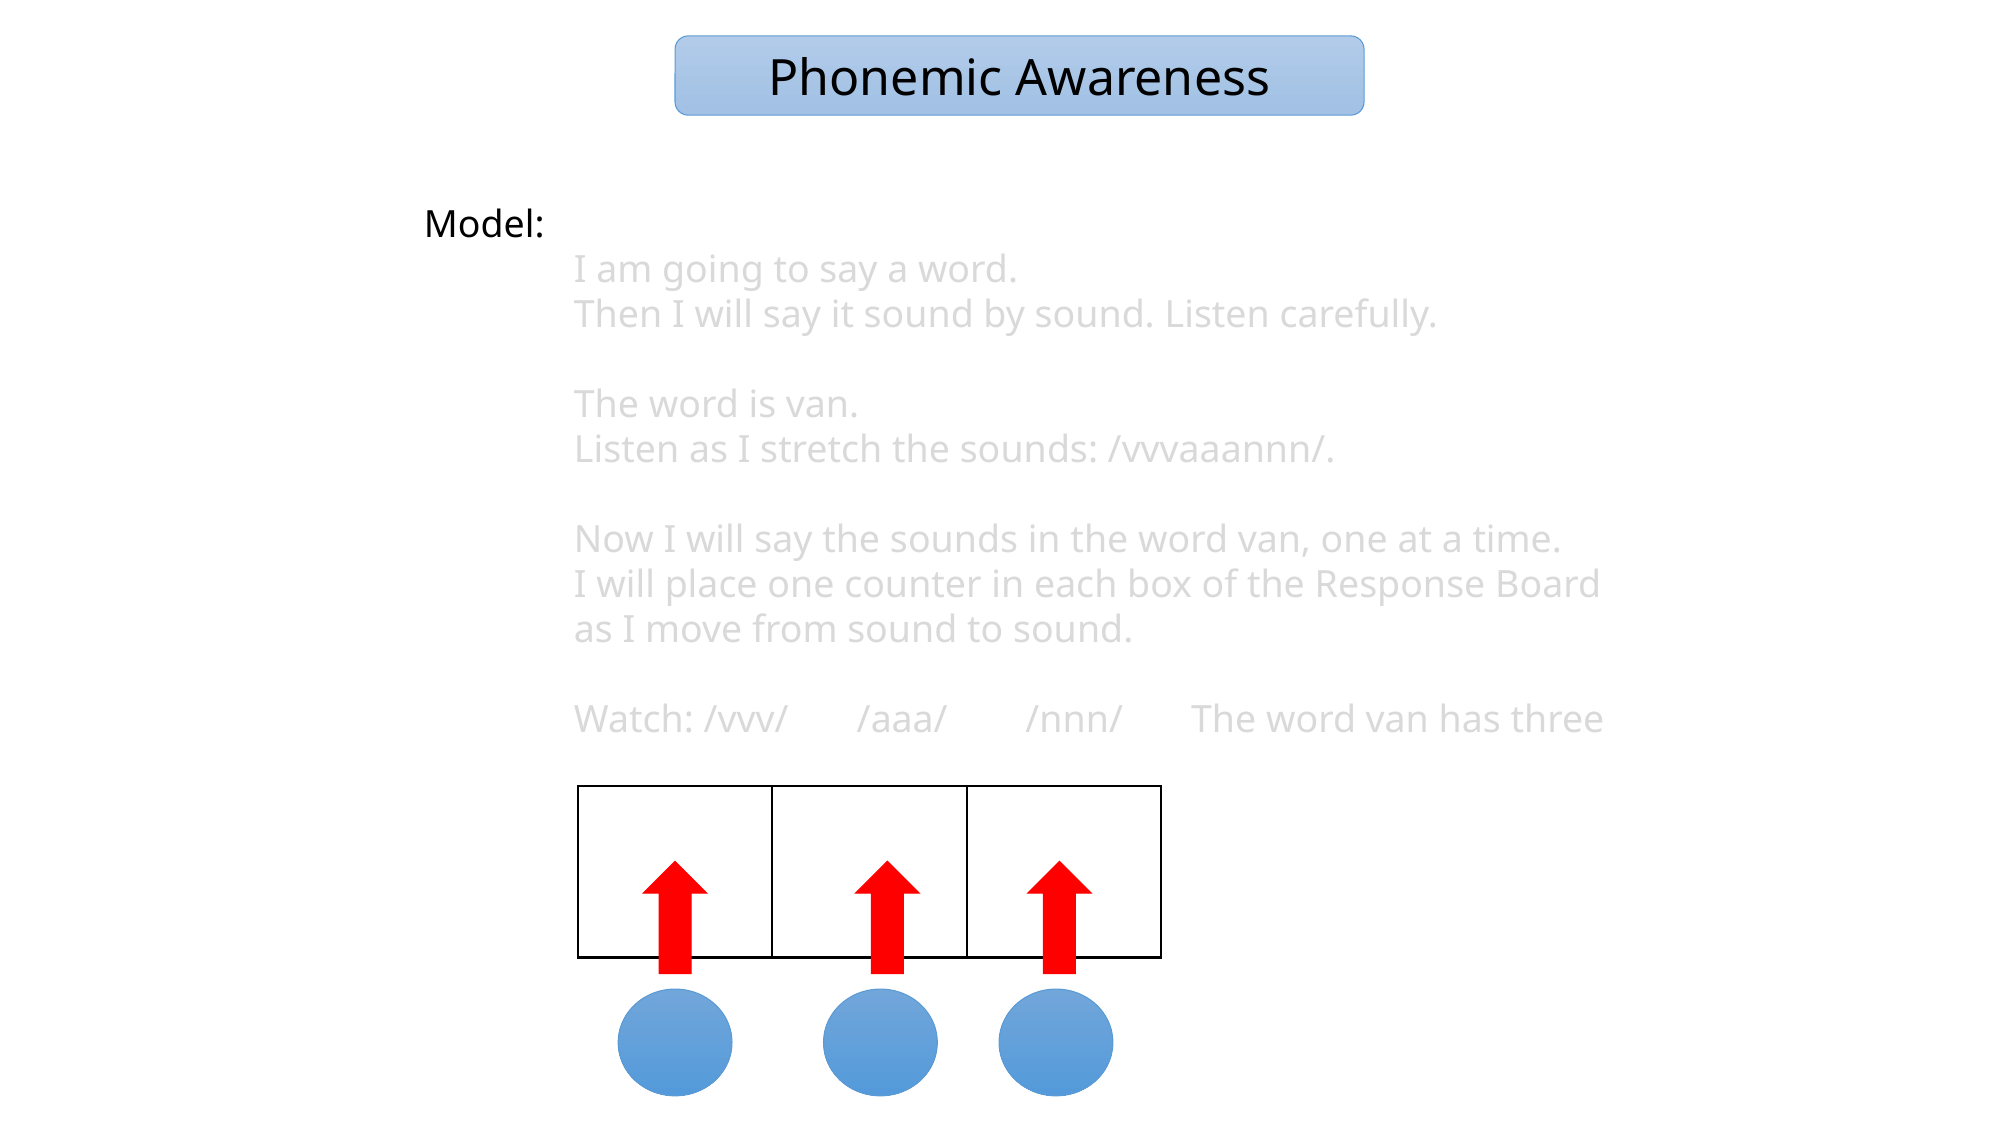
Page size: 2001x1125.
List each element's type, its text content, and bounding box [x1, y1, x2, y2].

text_box [641, 860, 709, 975]
text_box [822, 988, 938, 1097]
text_box [998, 988, 1114, 1097]
text_box [966, 785, 1162, 959]
text_box [854, 860, 921, 975]
text_box Phonemic Awareness [674, 35, 1365, 116]
text_box [1026, 860, 1093, 975]
text_box [577, 785, 771, 959]
text_box [617, 988, 733, 1097]
text_box Model: I am going to say a word. Then I will say it sound by sound. Listen carefully. The word is van. Listen as I stretch the sounds: /vvvaaannn/. Now I will say the sounds in the word van, one at a time. I will place one counter in each box of the Response Board as I move from sound to sound. Watch: /vvv/ /aaa/ /nnn/ The word van has three sounds: /v/ /a/ /n/. [409, 192, 1750, 838]
text_box [771, 785, 966, 959]
